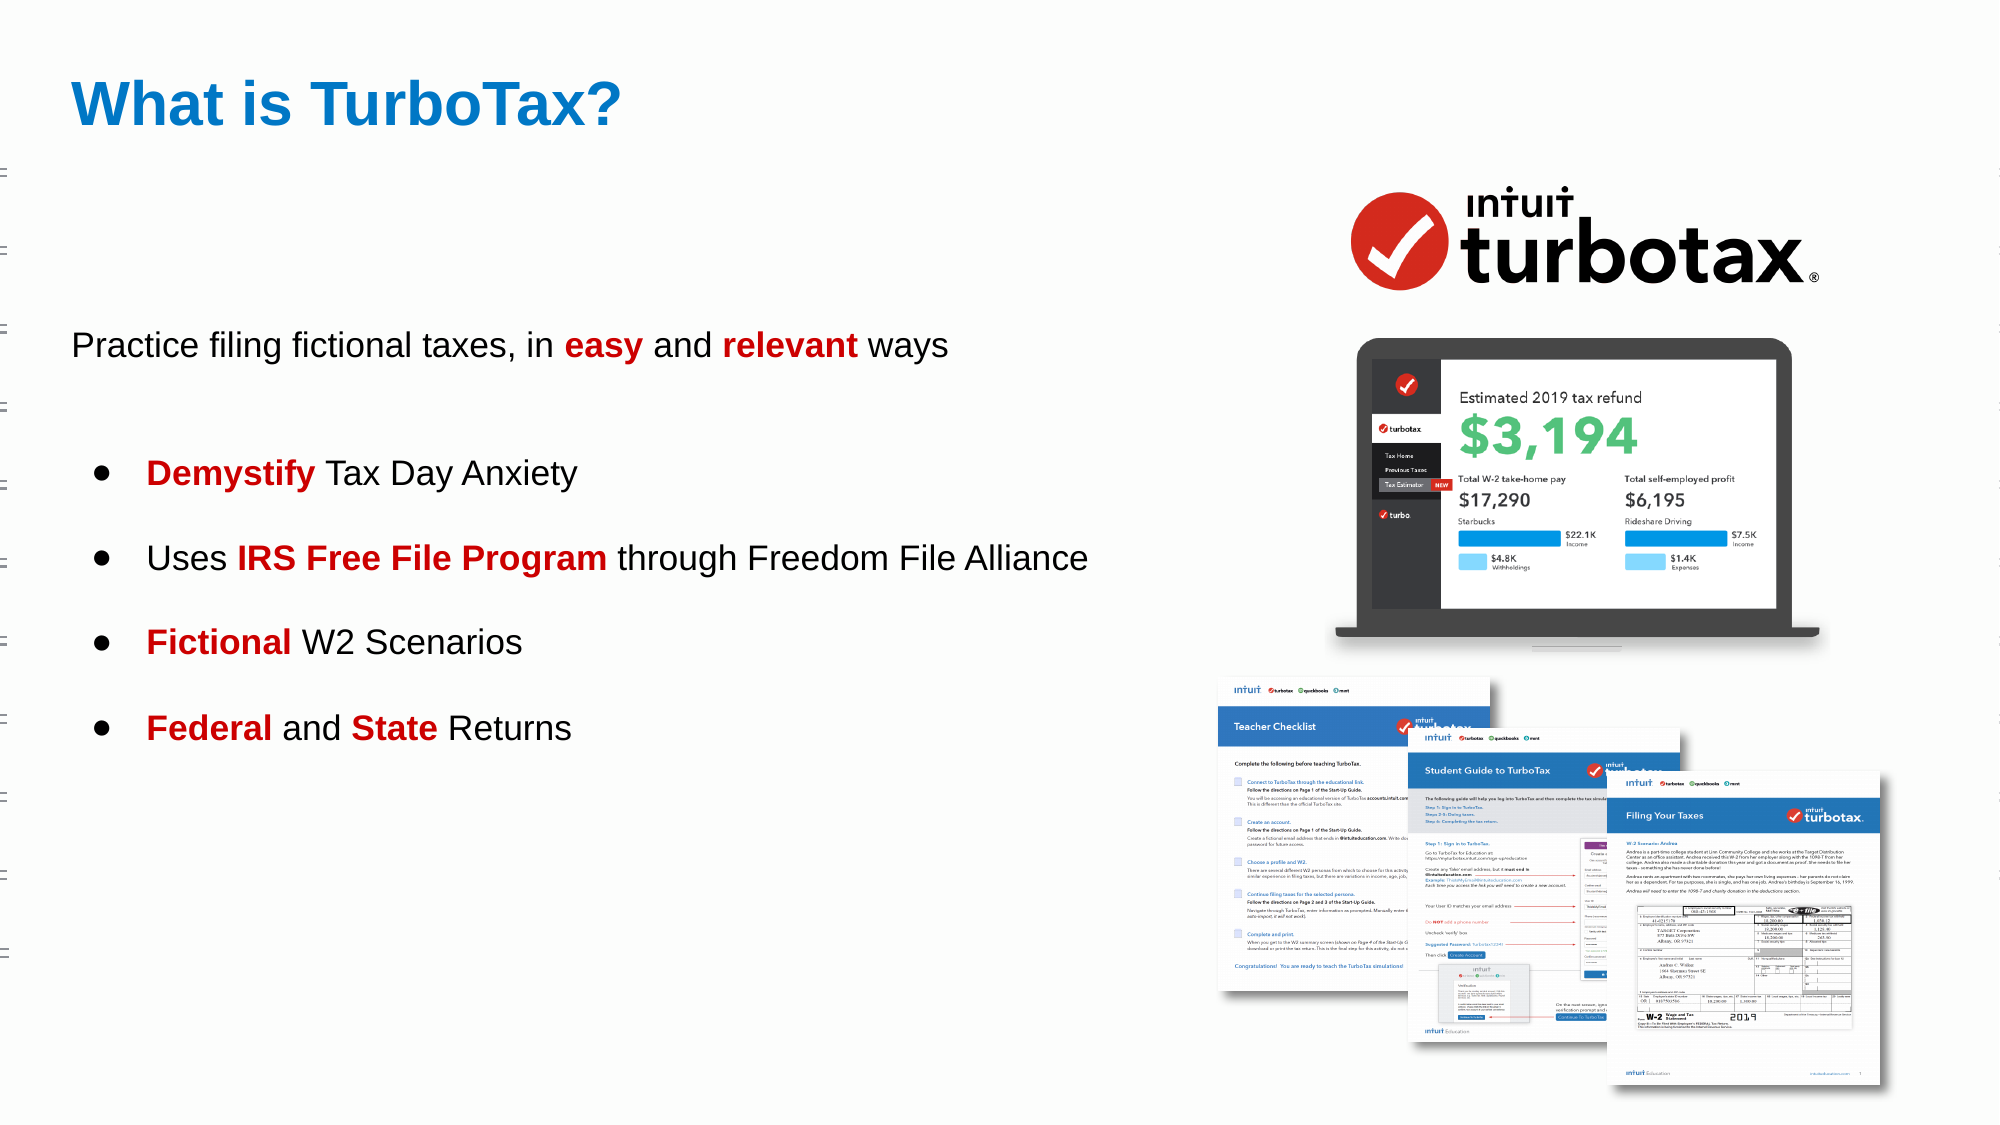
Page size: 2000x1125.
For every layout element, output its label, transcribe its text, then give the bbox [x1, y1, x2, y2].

text_box Practice filing fictional taxes, in easy and relevant ways Demystify Tax Day Anxiety Uses IRS Free File Program through Freedom File Alliance Fictional W2 Scenarios Federal and State Returns [56, 272, 1257, 853]
picture [1302, 137, 1853, 666]
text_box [1218, 677, 1880, 1085]
text_box What is TurboTax? [56, 60, 1879, 207]
